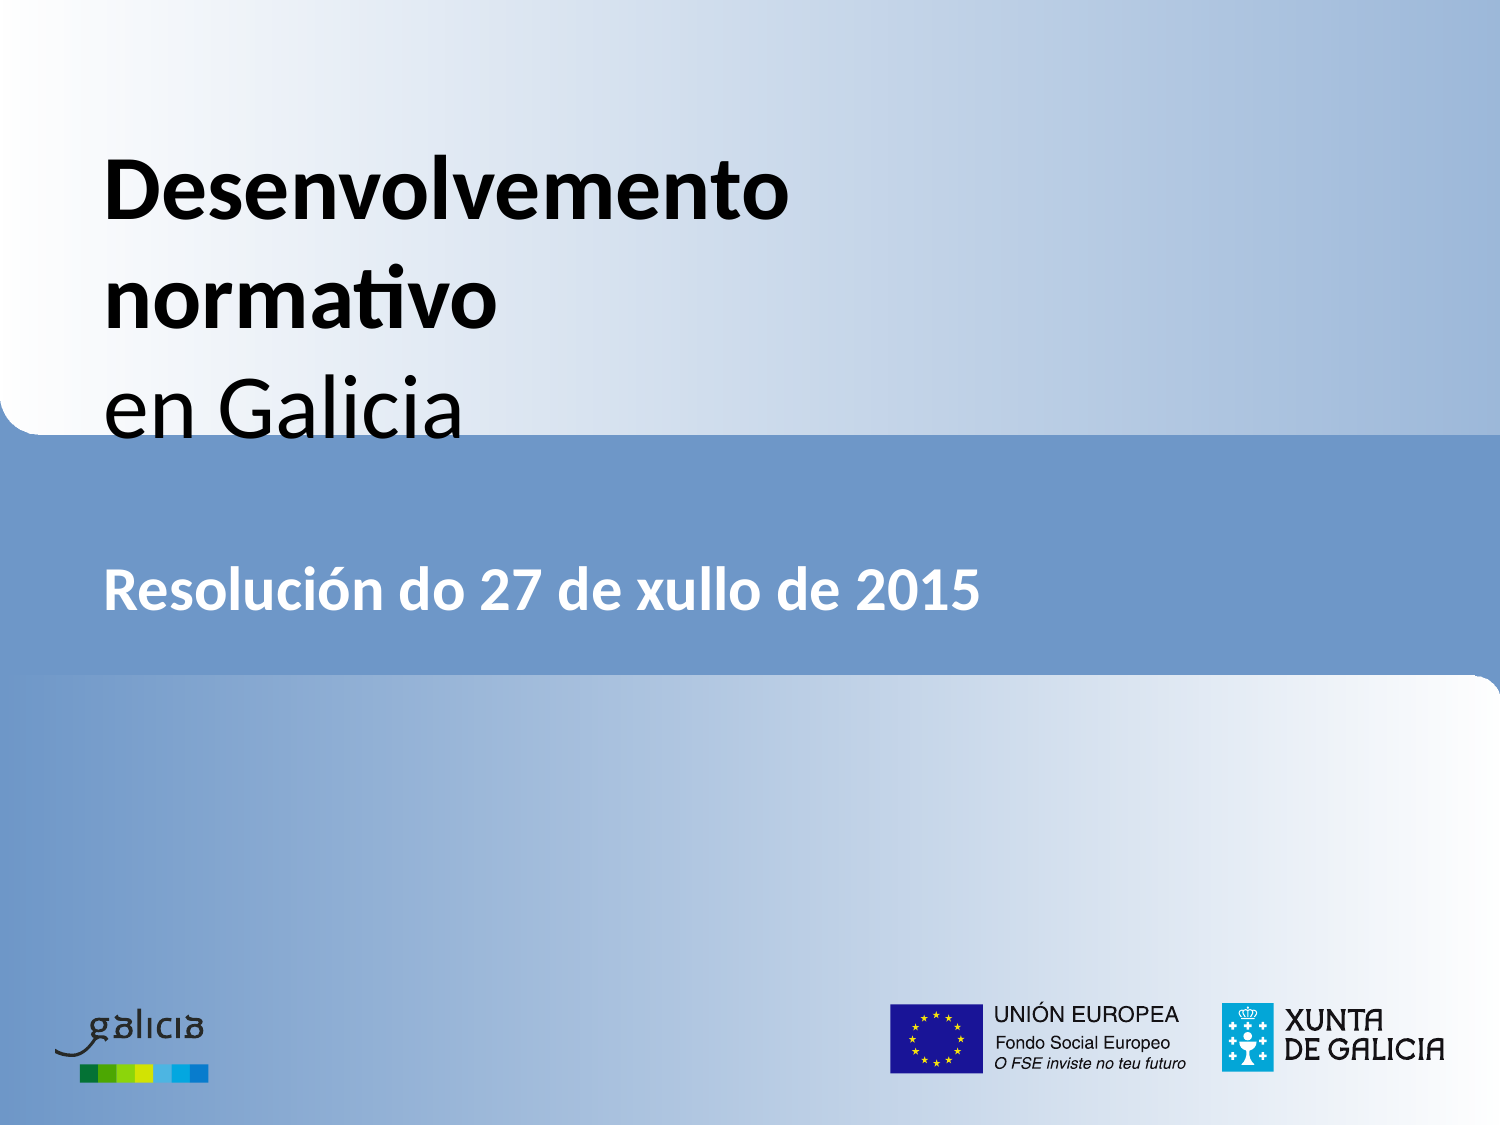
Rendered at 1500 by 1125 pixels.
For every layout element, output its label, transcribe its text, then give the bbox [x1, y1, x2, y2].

title Desenvolvemento normativo en Galicia [88, 75, 834, 466]
subtitle Resolución do 27 de xullo de 2015 [88, 540, 1341, 754]
